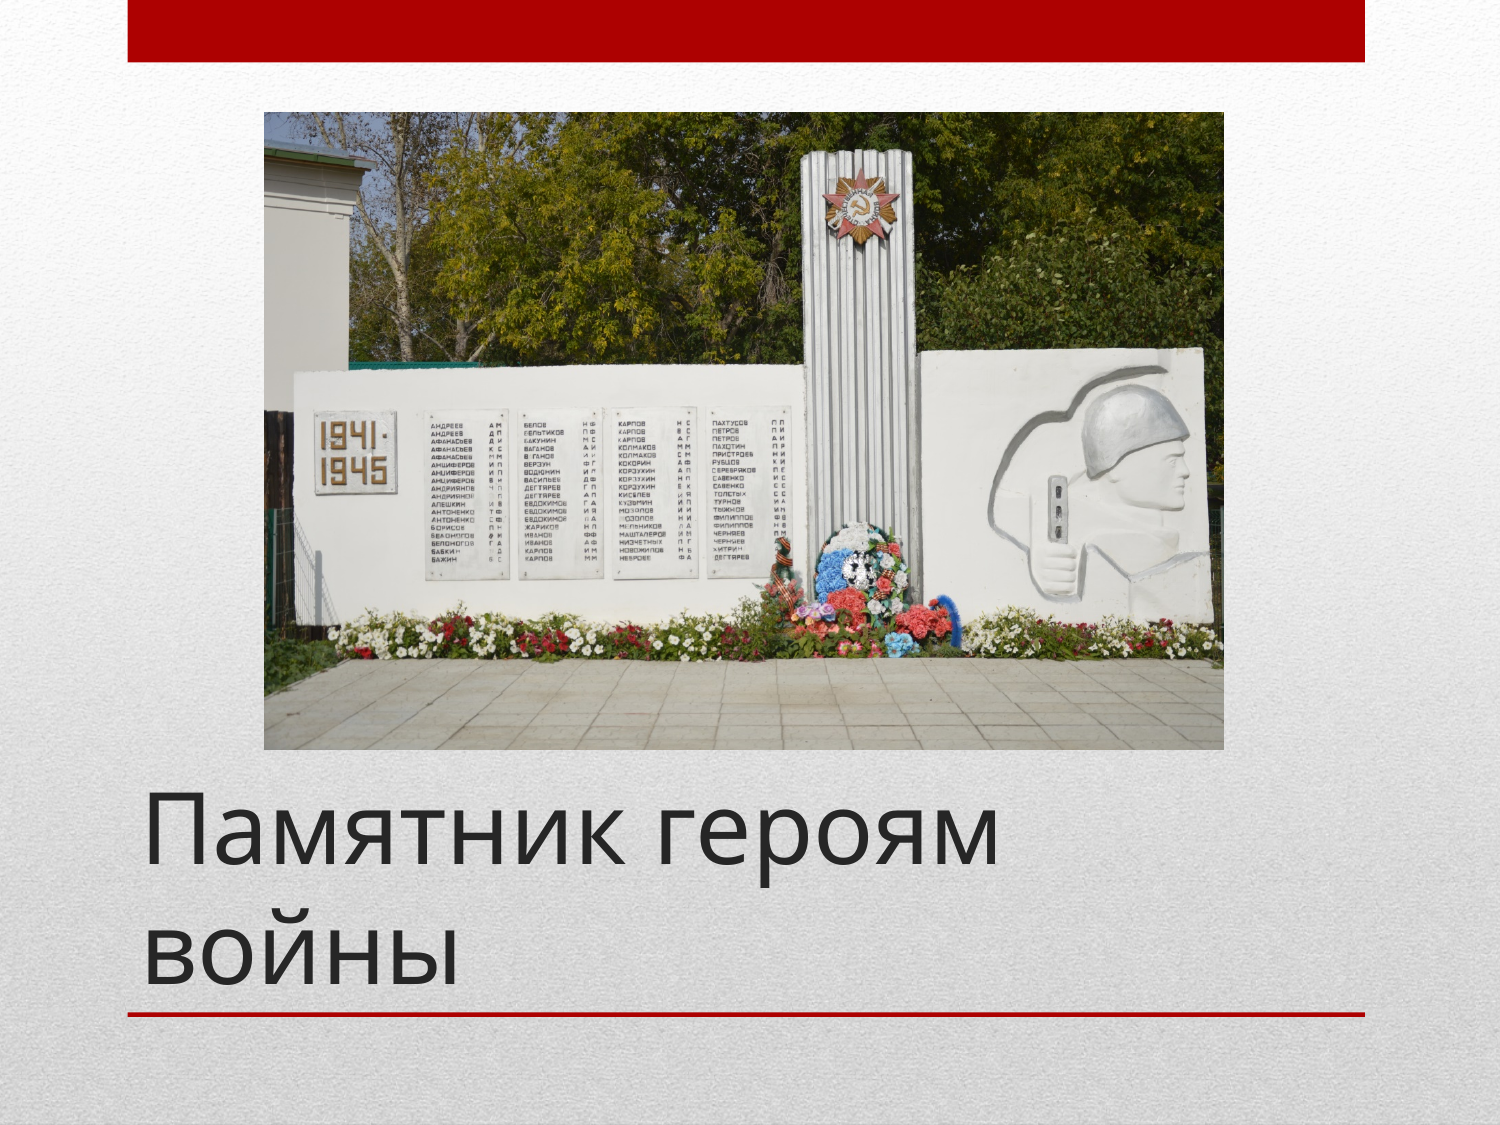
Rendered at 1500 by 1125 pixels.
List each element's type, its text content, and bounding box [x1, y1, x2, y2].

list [263, 111, 1224, 751]
title Памятник героям войны [125, 750, 1238, 1013]
